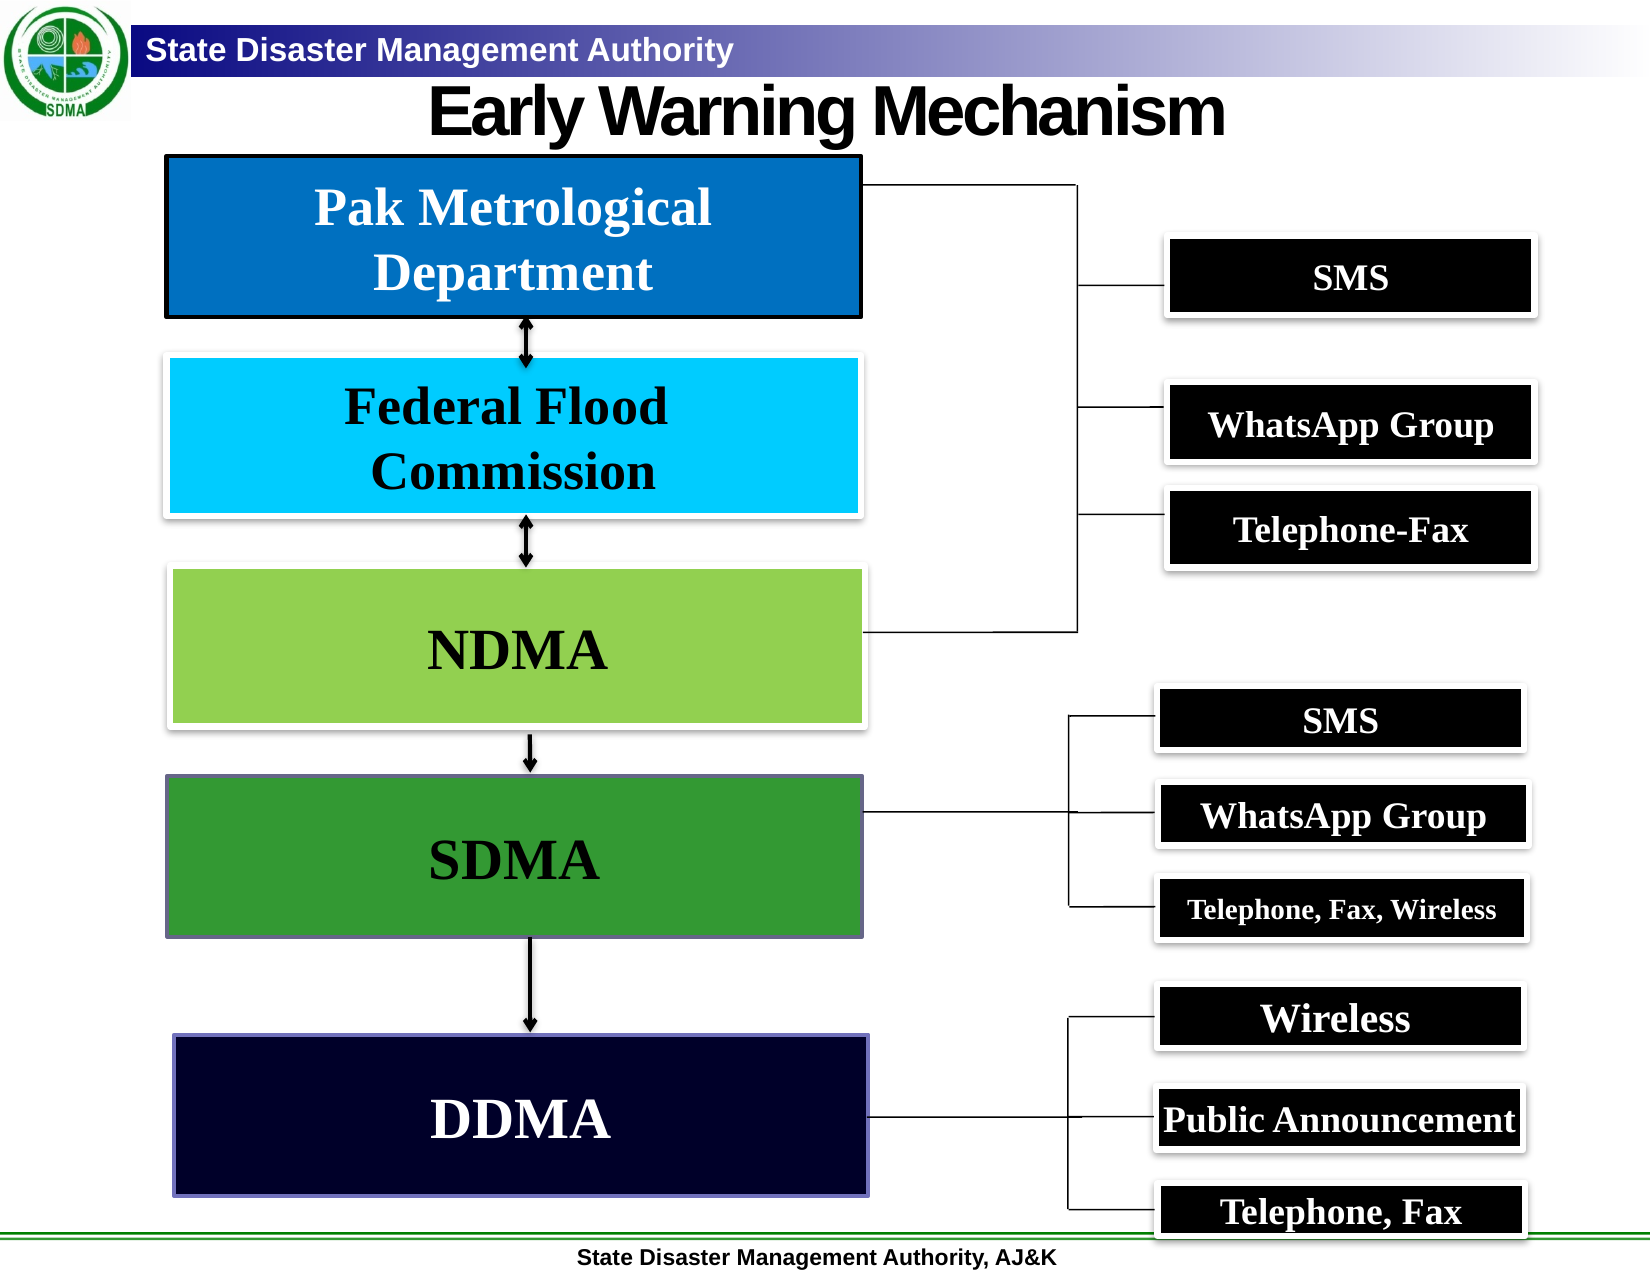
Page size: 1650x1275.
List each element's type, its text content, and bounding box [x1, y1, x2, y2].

text_box SMS [1164, 232, 1538, 318]
picture [0, 0, 131, 121]
text_box Federal Flood Commission [163, 352, 864, 519]
text_box SDMA [165, 774, 864, 939]
text_box Telephone-Fax [1164, 485, 1538, 571]
text_box Wireless [1154, 981, 1527, 1051]
text_box NDMA [167, 562, 868, 730]
text_box WhatsApp Group [1164, 379, 1538, 465]
text_box Pak Metrological Department [164, 154, 863, 319]
text_box DDMA [172, 1033, 870, 1198]
text_box WhatsApp Group [1155, 779, 1532, 849]
text_box Telephone, Fax [1154, 1180, 1528, 1239]
text_box Early Warning Mechanism [71, 73, 1585, 151]
text_box SMS [1154, 683, 1527, 753]
text_box Telephone, Fax, Wireless [1154, 873, 1530, 943]
text_box Public Announcement [1153, 1083, 1526, 1153]
